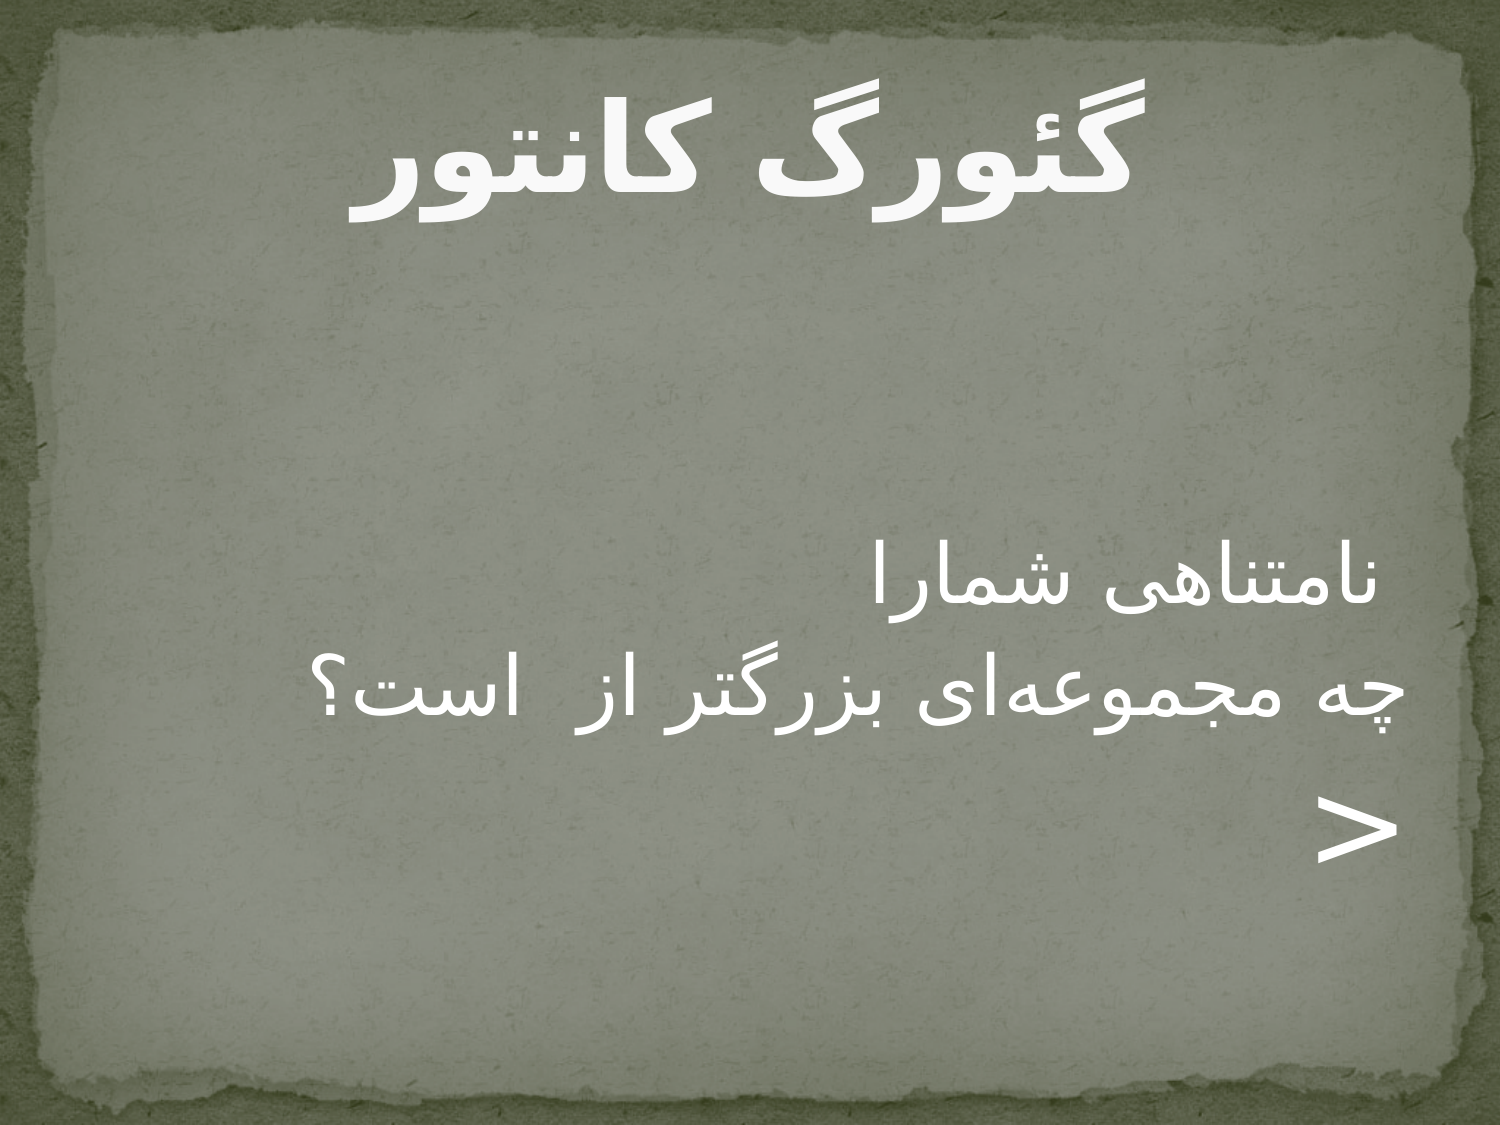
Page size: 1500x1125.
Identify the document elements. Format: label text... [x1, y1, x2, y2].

title گئورگ کانتور [74, 24, 1425, 225]
